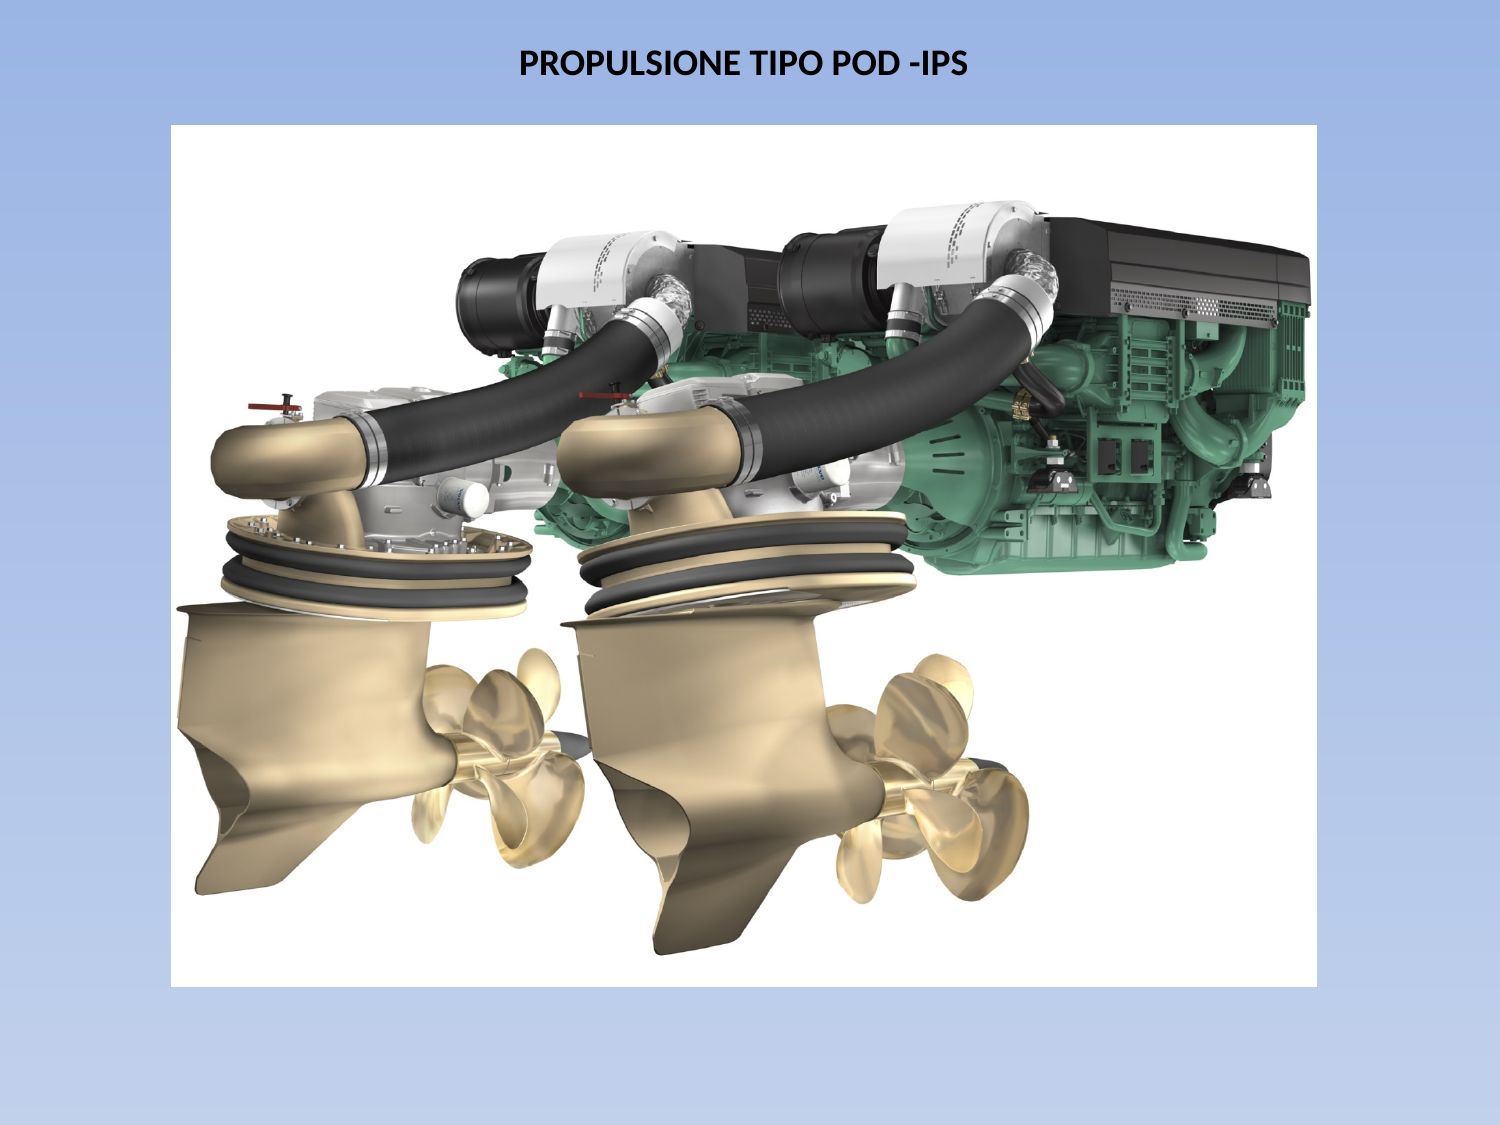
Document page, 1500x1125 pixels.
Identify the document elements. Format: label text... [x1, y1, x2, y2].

text_box PROPULSIONE TIPO POD -IPS [504, 30, 984, 91]
picture [170, 125, 1318, 987]
